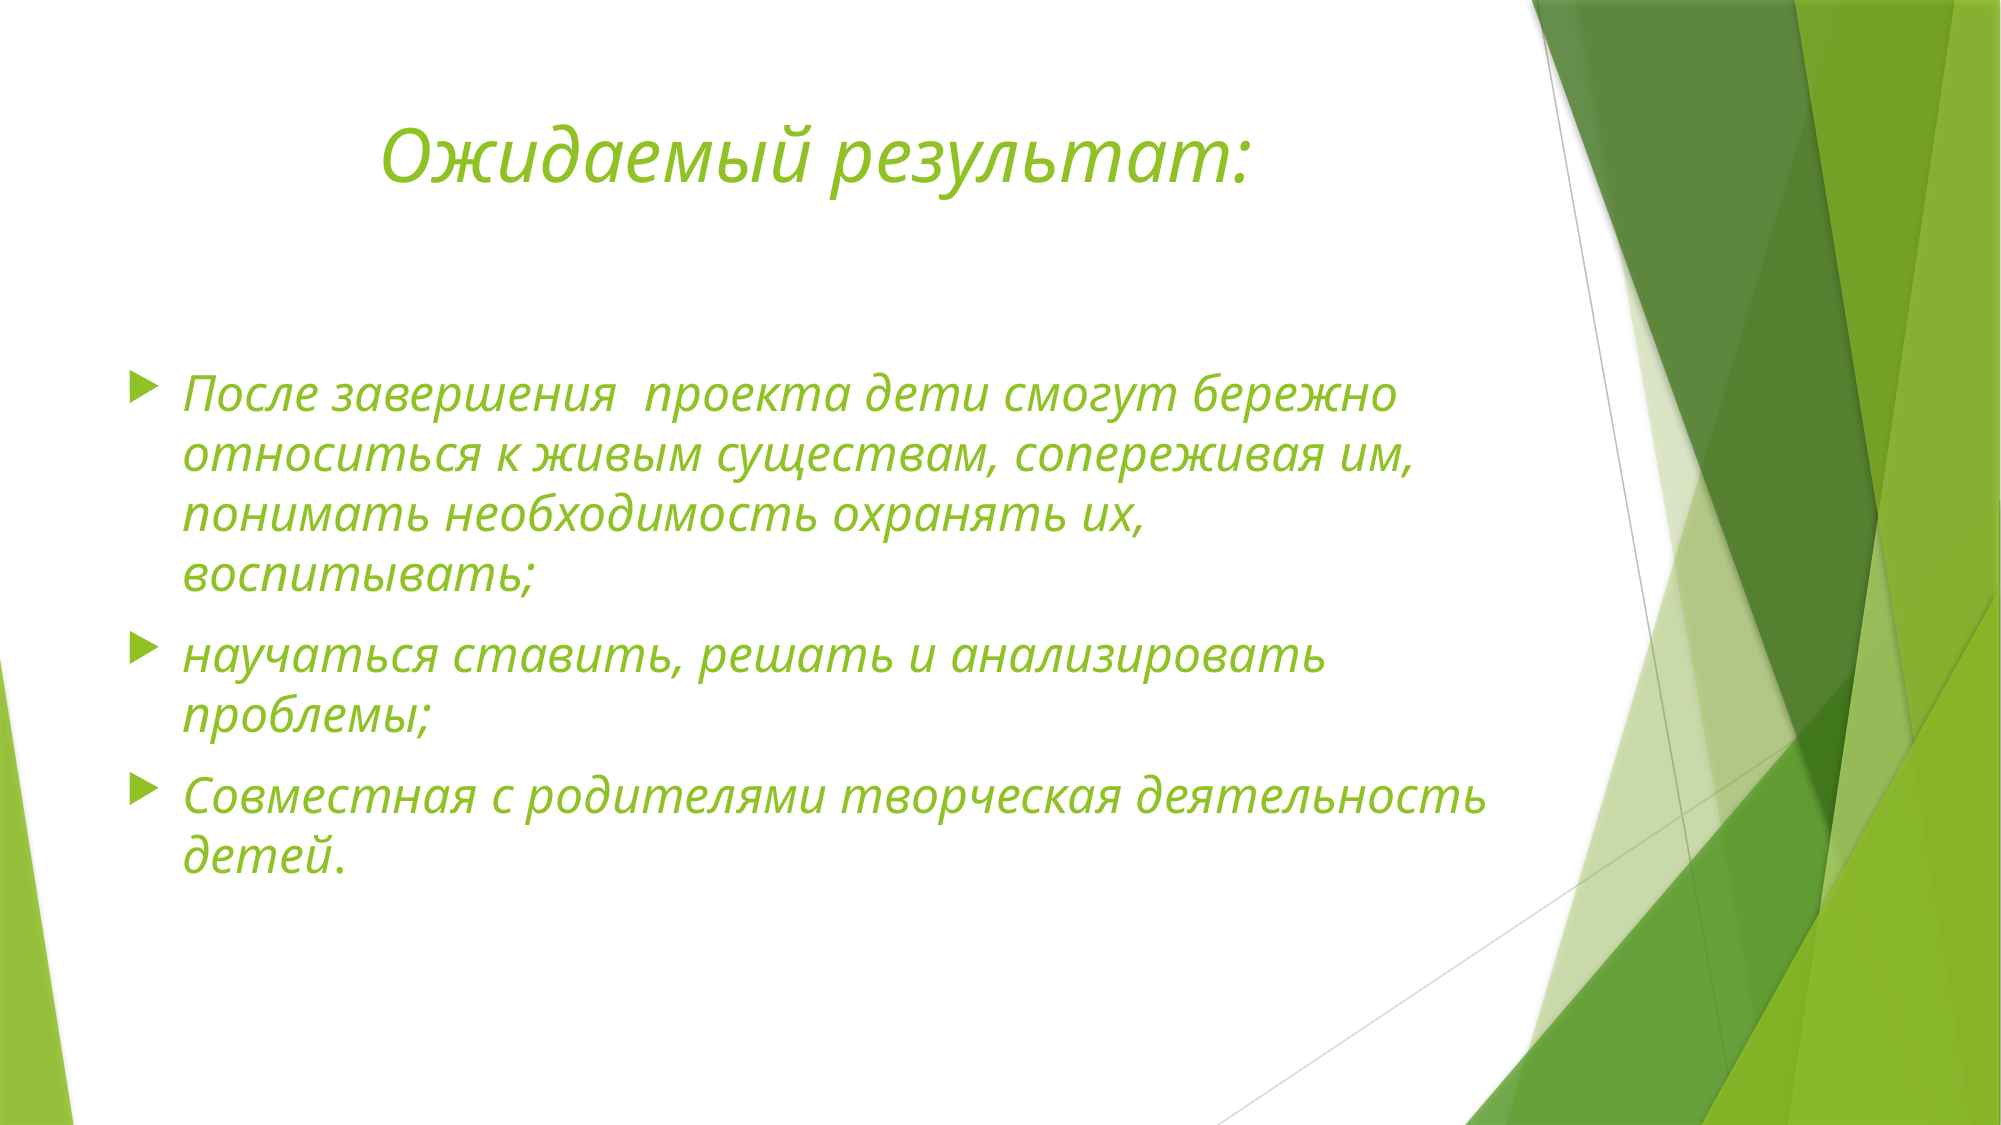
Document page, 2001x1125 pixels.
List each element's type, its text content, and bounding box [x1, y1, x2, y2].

list После завершения проекта дети смогут бережно относиться к живым существам, сопереживая им, понимать необходимость охранять их, воспитывать; научаться ставить, решать и анализировать проблемы; Совместная с родителями творческая деятельность детей. [111, 354, 1522, 992]
title Ожидаемый результат: [111, 99, 1522, 317]
